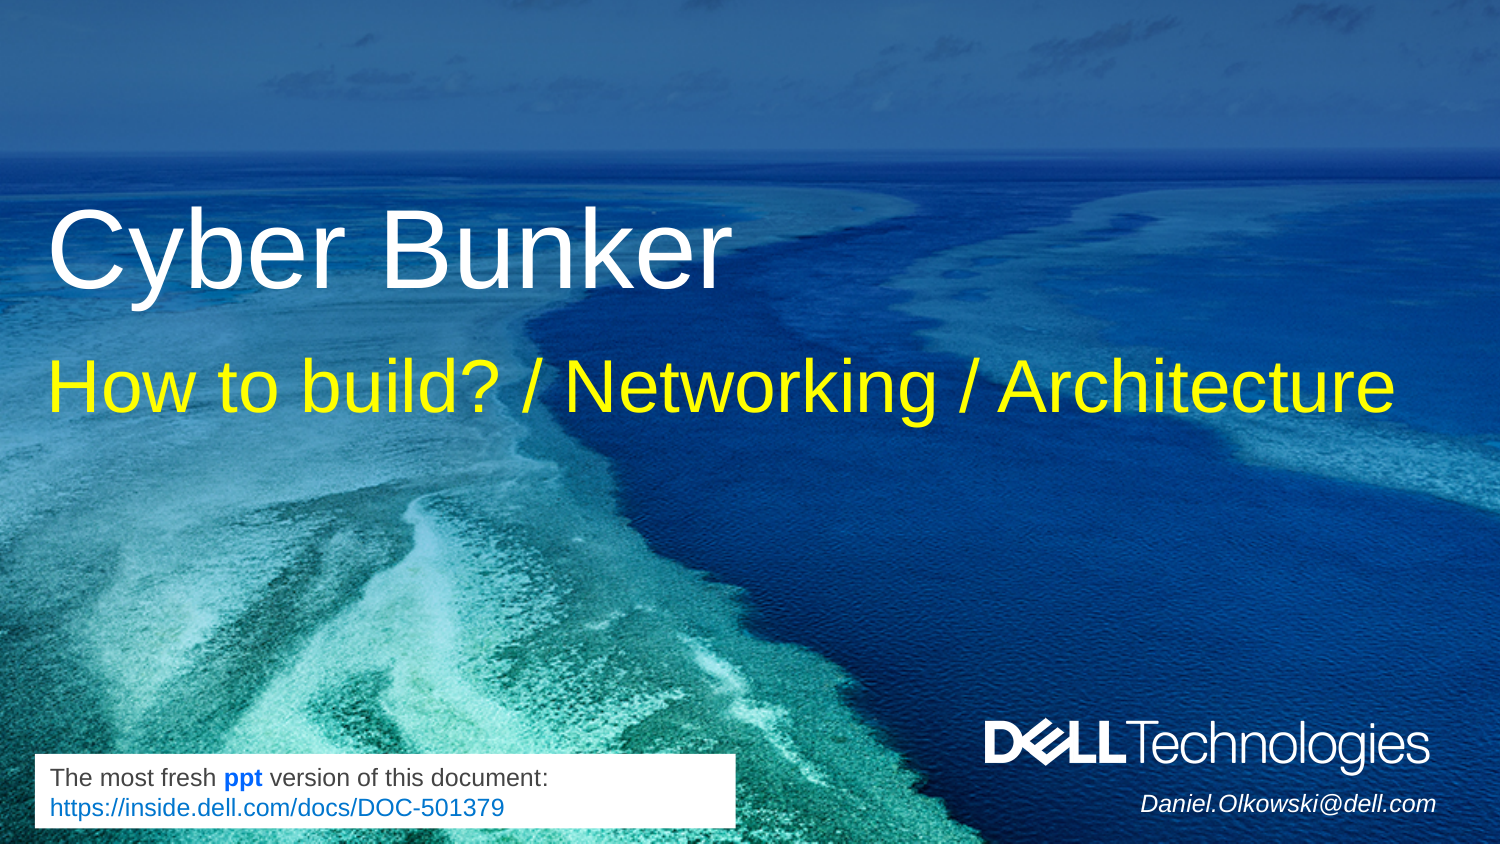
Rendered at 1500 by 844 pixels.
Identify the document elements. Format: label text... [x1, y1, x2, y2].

text_box Daniel.Olkowski@dell.com [1140, 788, 1438, 819]
title Cyber Bunker [46, 190, 1454, 314]
picture [0, 0, 1500, 844]
subtitle How to build? / Networking / Architecture [46, 337, 1454, 542]
text_box The most fresh ppt version of this document: https://inside.dell.com/docs/DOC-501379 [34, 753, 736, 829]
